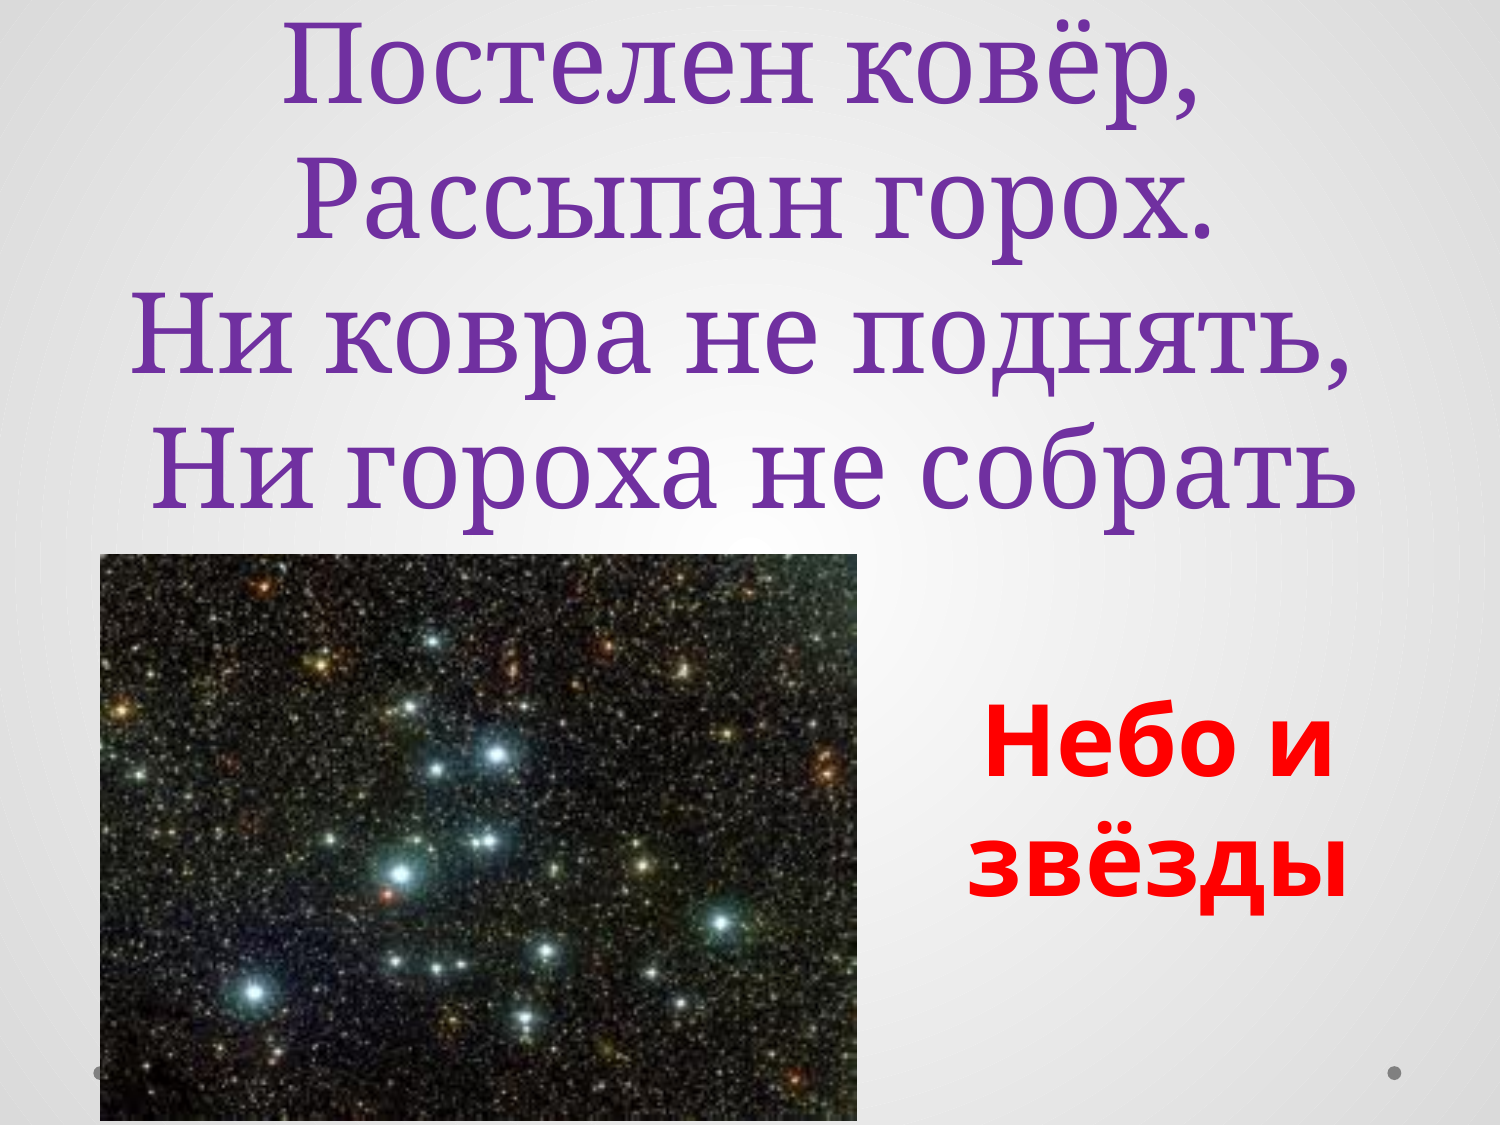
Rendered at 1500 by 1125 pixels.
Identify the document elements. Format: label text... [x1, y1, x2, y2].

title Постелен ковёр, Рассыпан горох. Ни ковра не поднять, Ни гороха не собрать [41, 149, 1471, 539]
subtitle Небо и звёзды [903, 668, 1415, 957]
picture [100, 554, 857, 1122]
